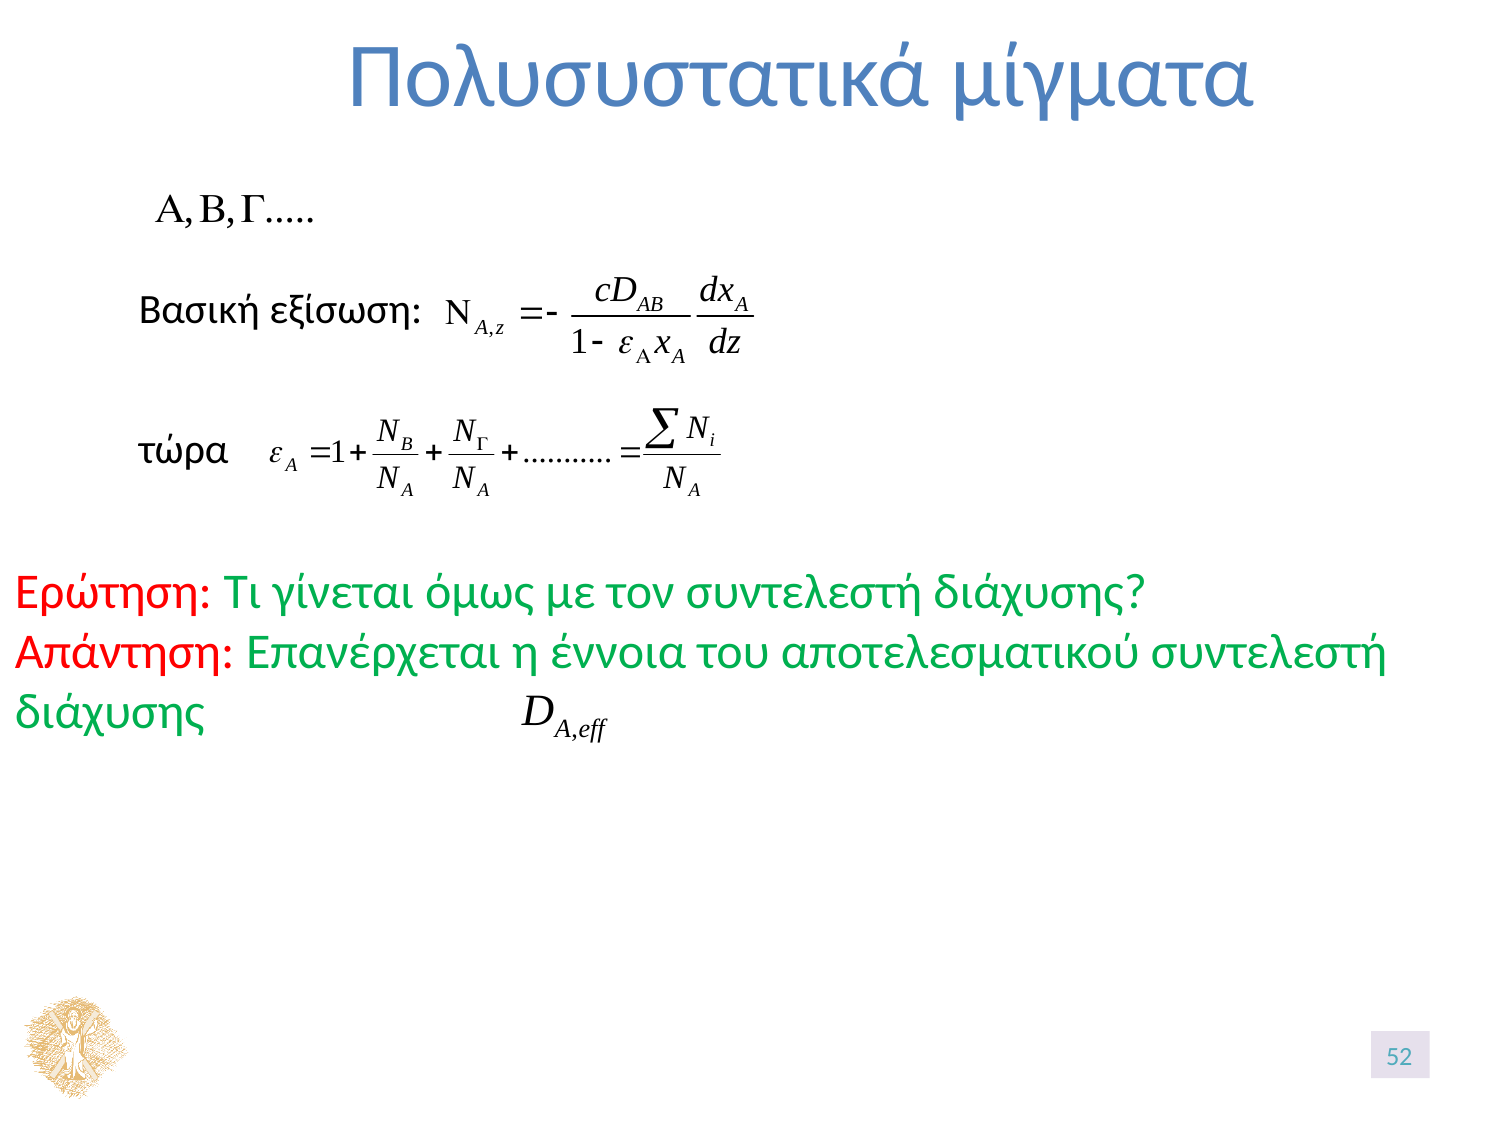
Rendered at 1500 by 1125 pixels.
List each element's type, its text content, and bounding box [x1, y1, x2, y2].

text_box Ερώτηση: Τι γίνεται όμως με τον συντελεστή διάχυσης? Απάντηση: Επανέρχεται η έννοια του αποτελεσματικού συντελεστή διάχυσης [0, 550, 1447, 746]
text_box Βασική εξίσωση: τώρα [123, 184, 632, 480]
title Πολυσυστατικά μίγματα [164, 0, 1439, 164]
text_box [147, 184, 319, 240]
text_box 52 [1371, 1031, 1430, 1079]
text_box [438, 266, 763, 372]
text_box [513, 680, 619, 752]
picture [17, 986, 137, 1103]
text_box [263, 402, 727, 504]
